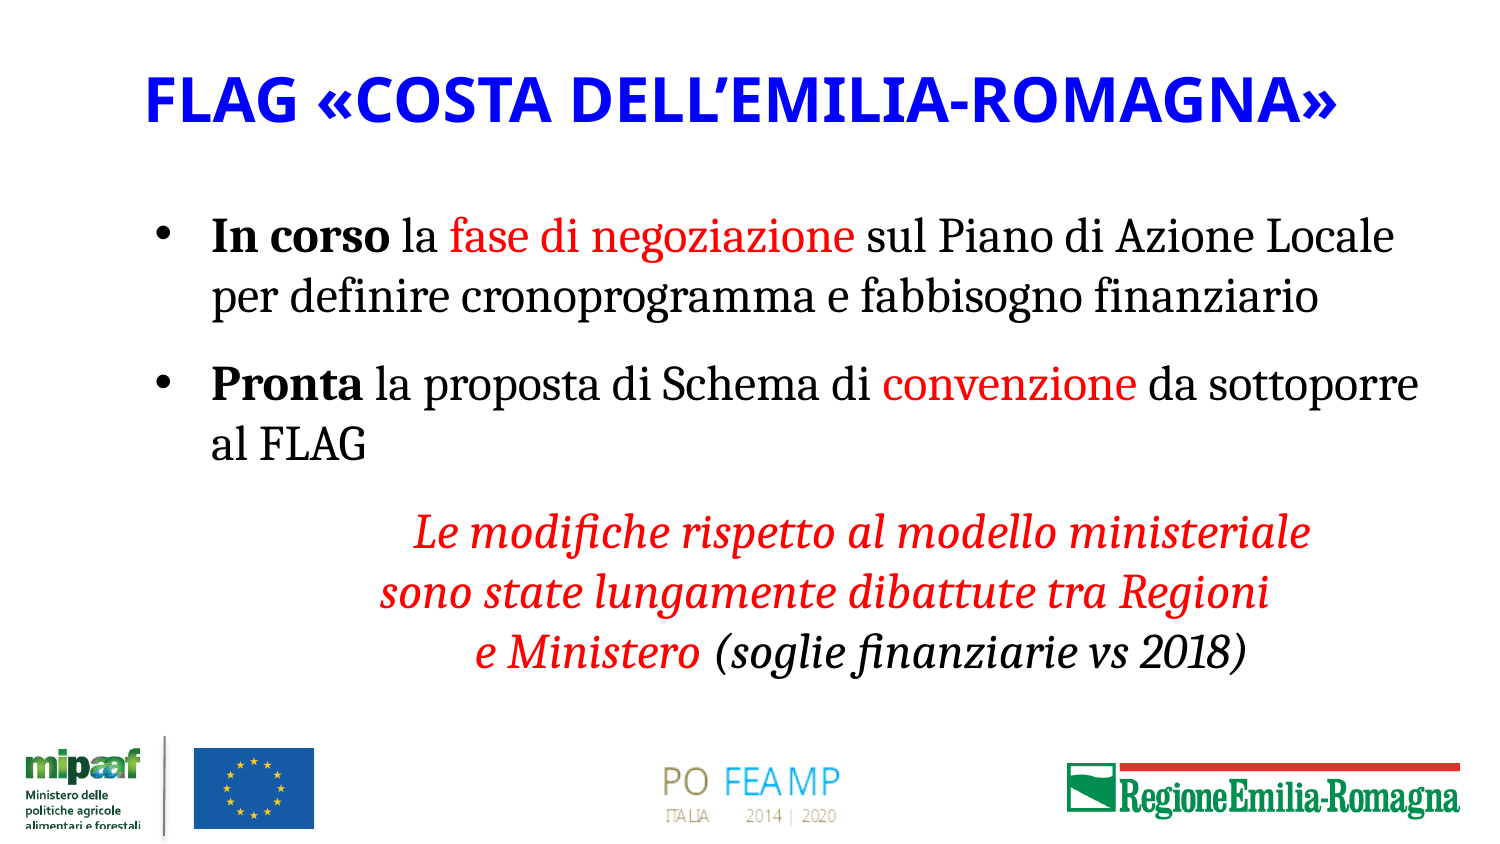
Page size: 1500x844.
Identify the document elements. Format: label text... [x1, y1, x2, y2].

picture [1067, 762, 1461, 822]
title FLAG «COSTA DELL’EMILIA-ROMAGNA» [35, 23, 1448, 141]
subtitle In corso la fase di negoziazione sul Piano di Azione Locale per definire cronoprogramma e fabbisogno finanziario Pronta la proposta di Schema di convenzione da sottoporre al FLAG Le modifiche rispetto al modello ministeriale sono state lungamente dibattute tra Regioni e Ministero (soglie finanziarie vs 2018) [143, 161, 1431, 721]
